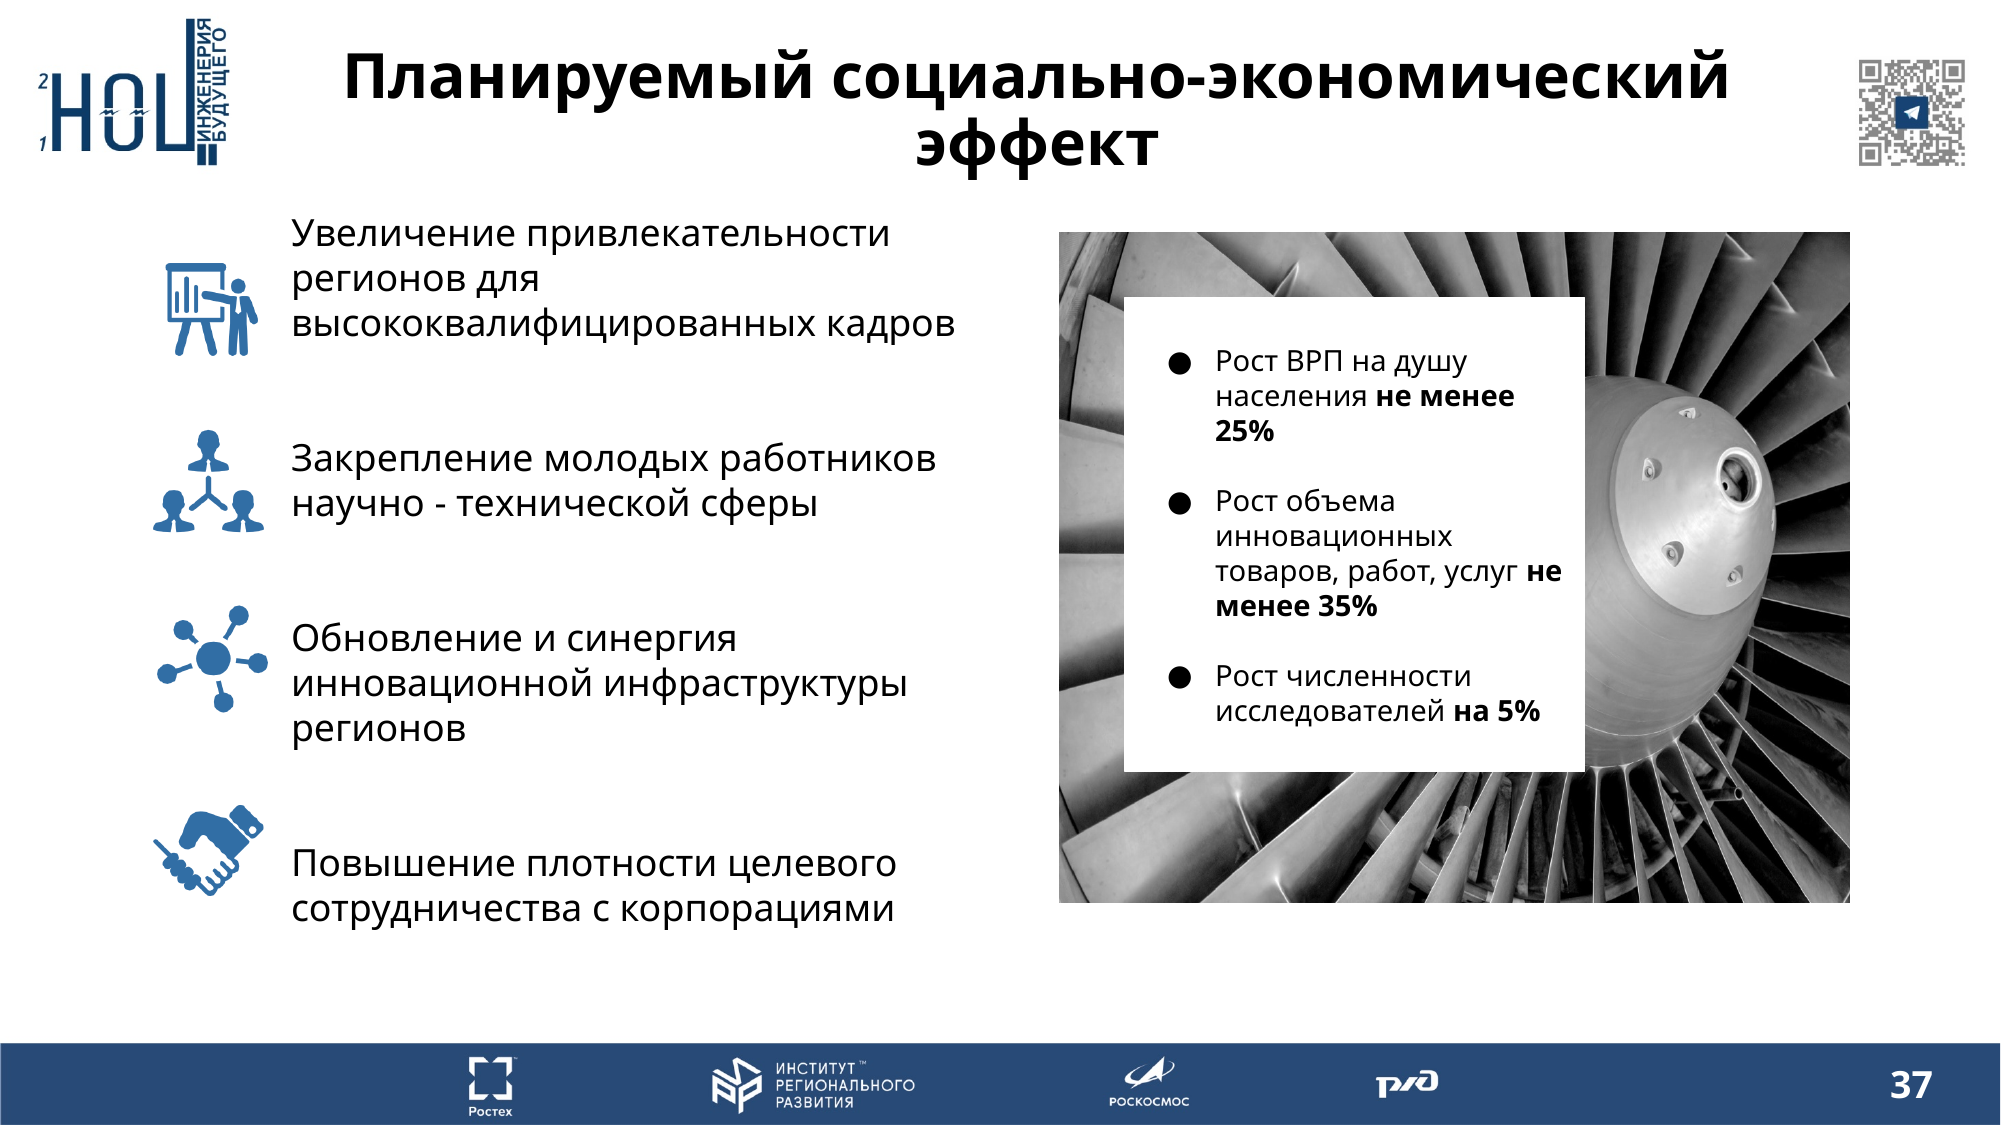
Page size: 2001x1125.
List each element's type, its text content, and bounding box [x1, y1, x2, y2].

text_box Увеличение привлекательности регионов для высококвалифицированных кадров Закрепление молодых работников научно - технической сферы Обновление и синергия инновационной инфраструктуры регионов Повышение плотности целевого сотрудничества с корпорациями [276, 297, 1002, 842]
slide_number 37 [1779, 1056, 1949, 1117]
title Планируемый социально-экономический эффект [225, 36, 1850, 145]
picture [0, 0, 2001, 1125]
